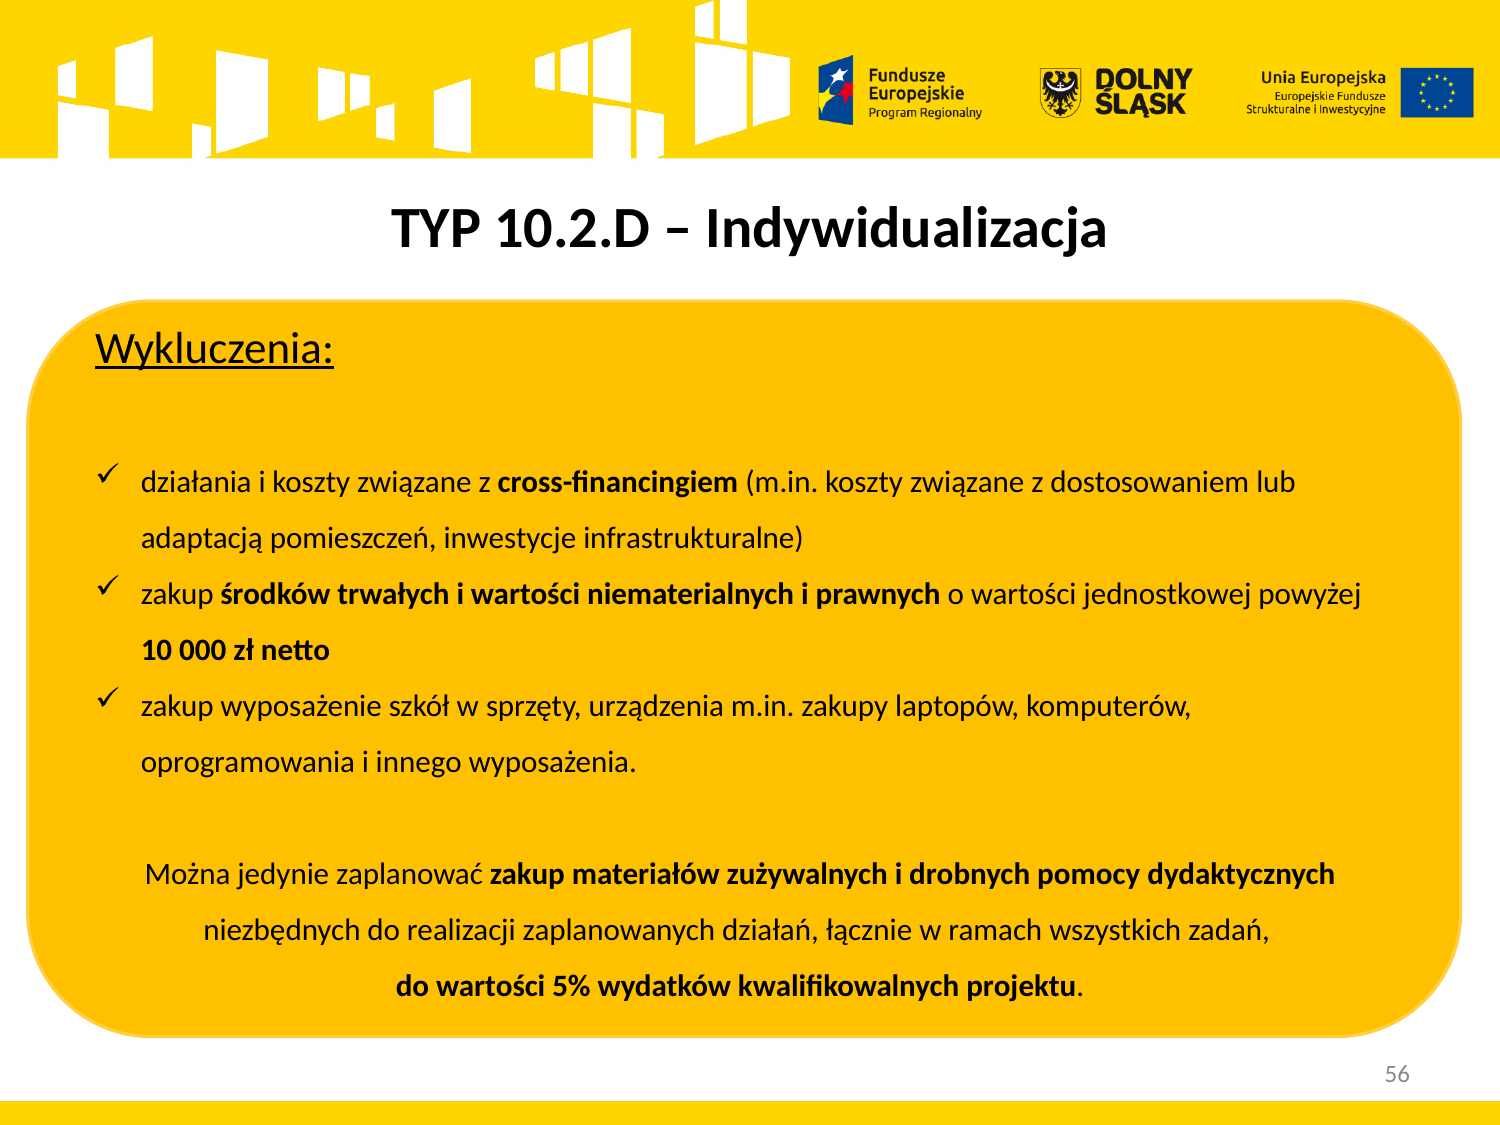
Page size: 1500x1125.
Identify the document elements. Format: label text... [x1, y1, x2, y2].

title TYP 10.2.D – Indywidualizacja [74, 171, 1426, 278]
picture [0, 0, 1500, 1125]
slide_number 56 [1074, 1042, 1425, 1103]
text_box Wykluczenia: działania i koszty związane z cross-financingiem (m.in. koszty związane z dostosowaniem lub adaptacją pomieszczeń, inwestycje infrastrukturalne) zakup środków trwałych i wartości niematerialnych i prawnych o wartości jednostkowej powyżej 10 000 zł netto zakup wyposażenie szkół w sprzęty, urządzenia m.in. zakupy laptopów, komputerów, oprogramowania i innego wyposażenia. Można jedynie zaplanować zakup materiałów zużywalnych i drobnych pomocy dydaktycznych niezbędnych do realizacji zaplanowanych działań, łącznie w ramach wszystkich zadań, do wartości 5% wydatków kwalifikowalnych projektu. [80, 277, 1400, 1010]
text_box [26, 316, 1463, 1039]
